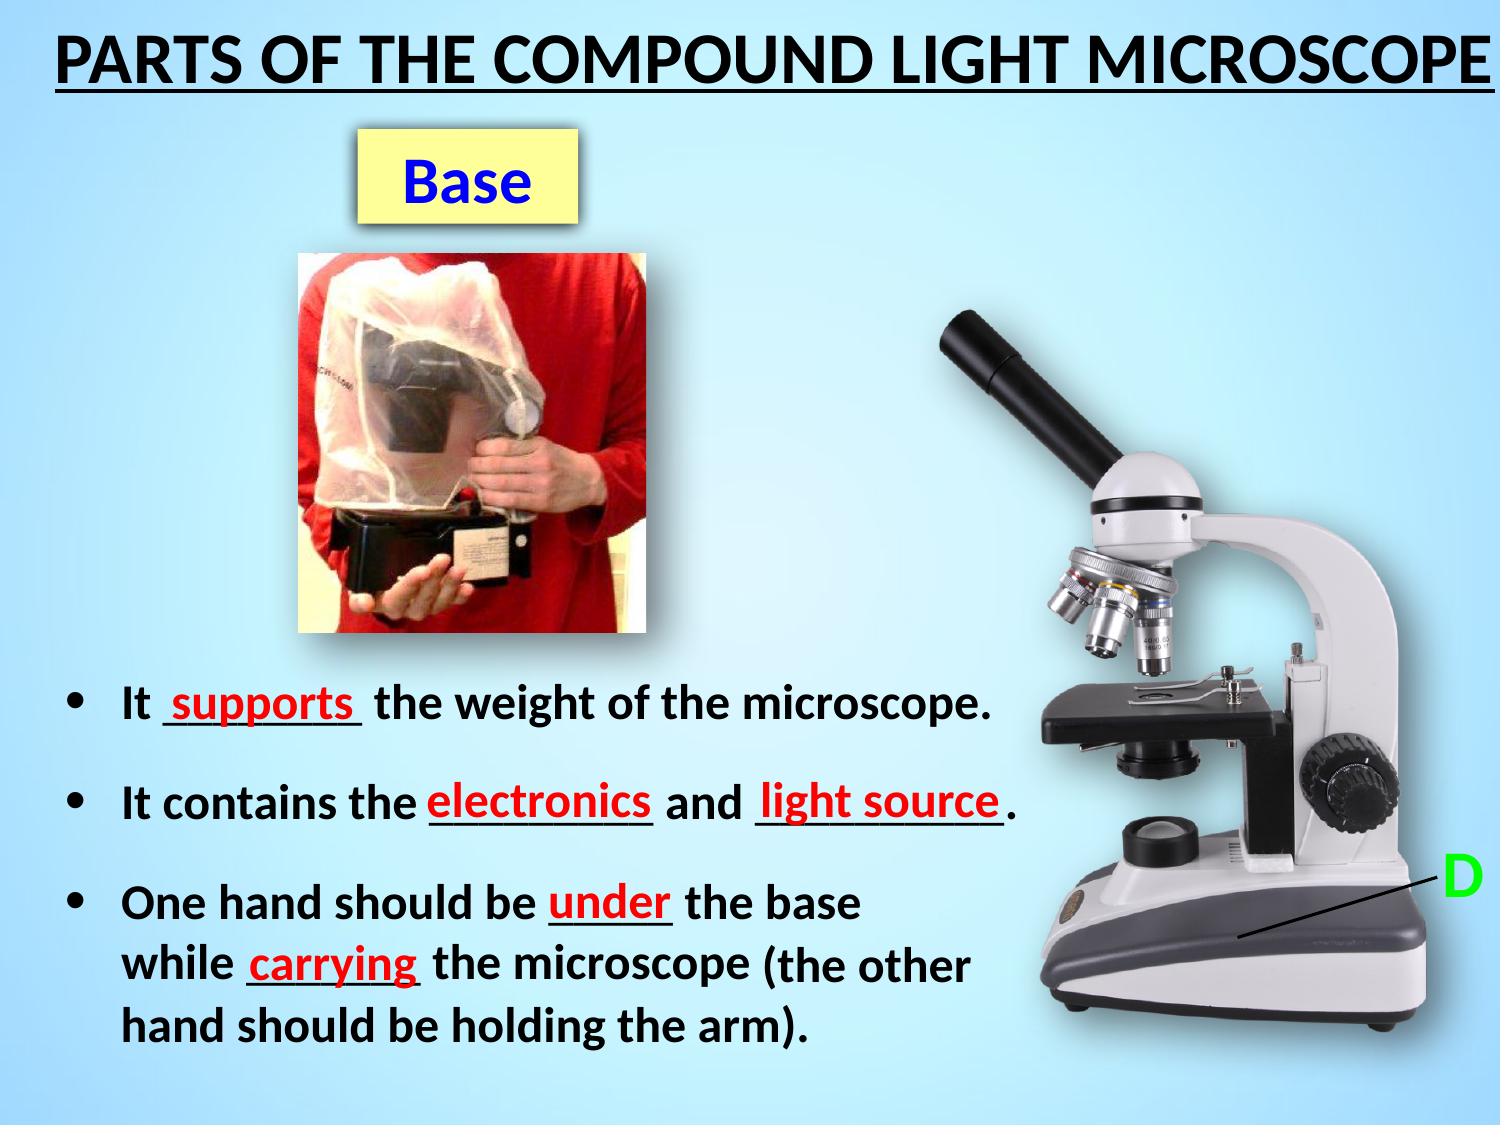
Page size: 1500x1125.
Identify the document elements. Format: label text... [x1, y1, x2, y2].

text_box It contains the _________ and __________. [49, 762, 794, 838]
text_box It ________ the weight of the microscope. [369, 662, 794, 738]
text_box electronics [411, 760, 667, 836]
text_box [1237, 876, 1438, 938]
picture [0, 0, 1500, 1125]
text_box Base [357, 129, 579, 224]
text_box supports [156, 662, 369, 738]
text_box carrying [234, 922, 432, 998]
text_box (the other hand should be holding the arm). [105, 998, 1000, 1060]
text_box light source [745, 759, 807, 835]
text_box It ________ the weight of the microscope. [49, 662, 156, 738]
text_box under [533, 861, 687, 937]
text_box PARTS OF THE COMPOUND LIGHT MICROSCOPE [40, 3, 1500, 106]
text_box One hand should be _____ the base while _______ the microscope [50, 862, 807, 998]
